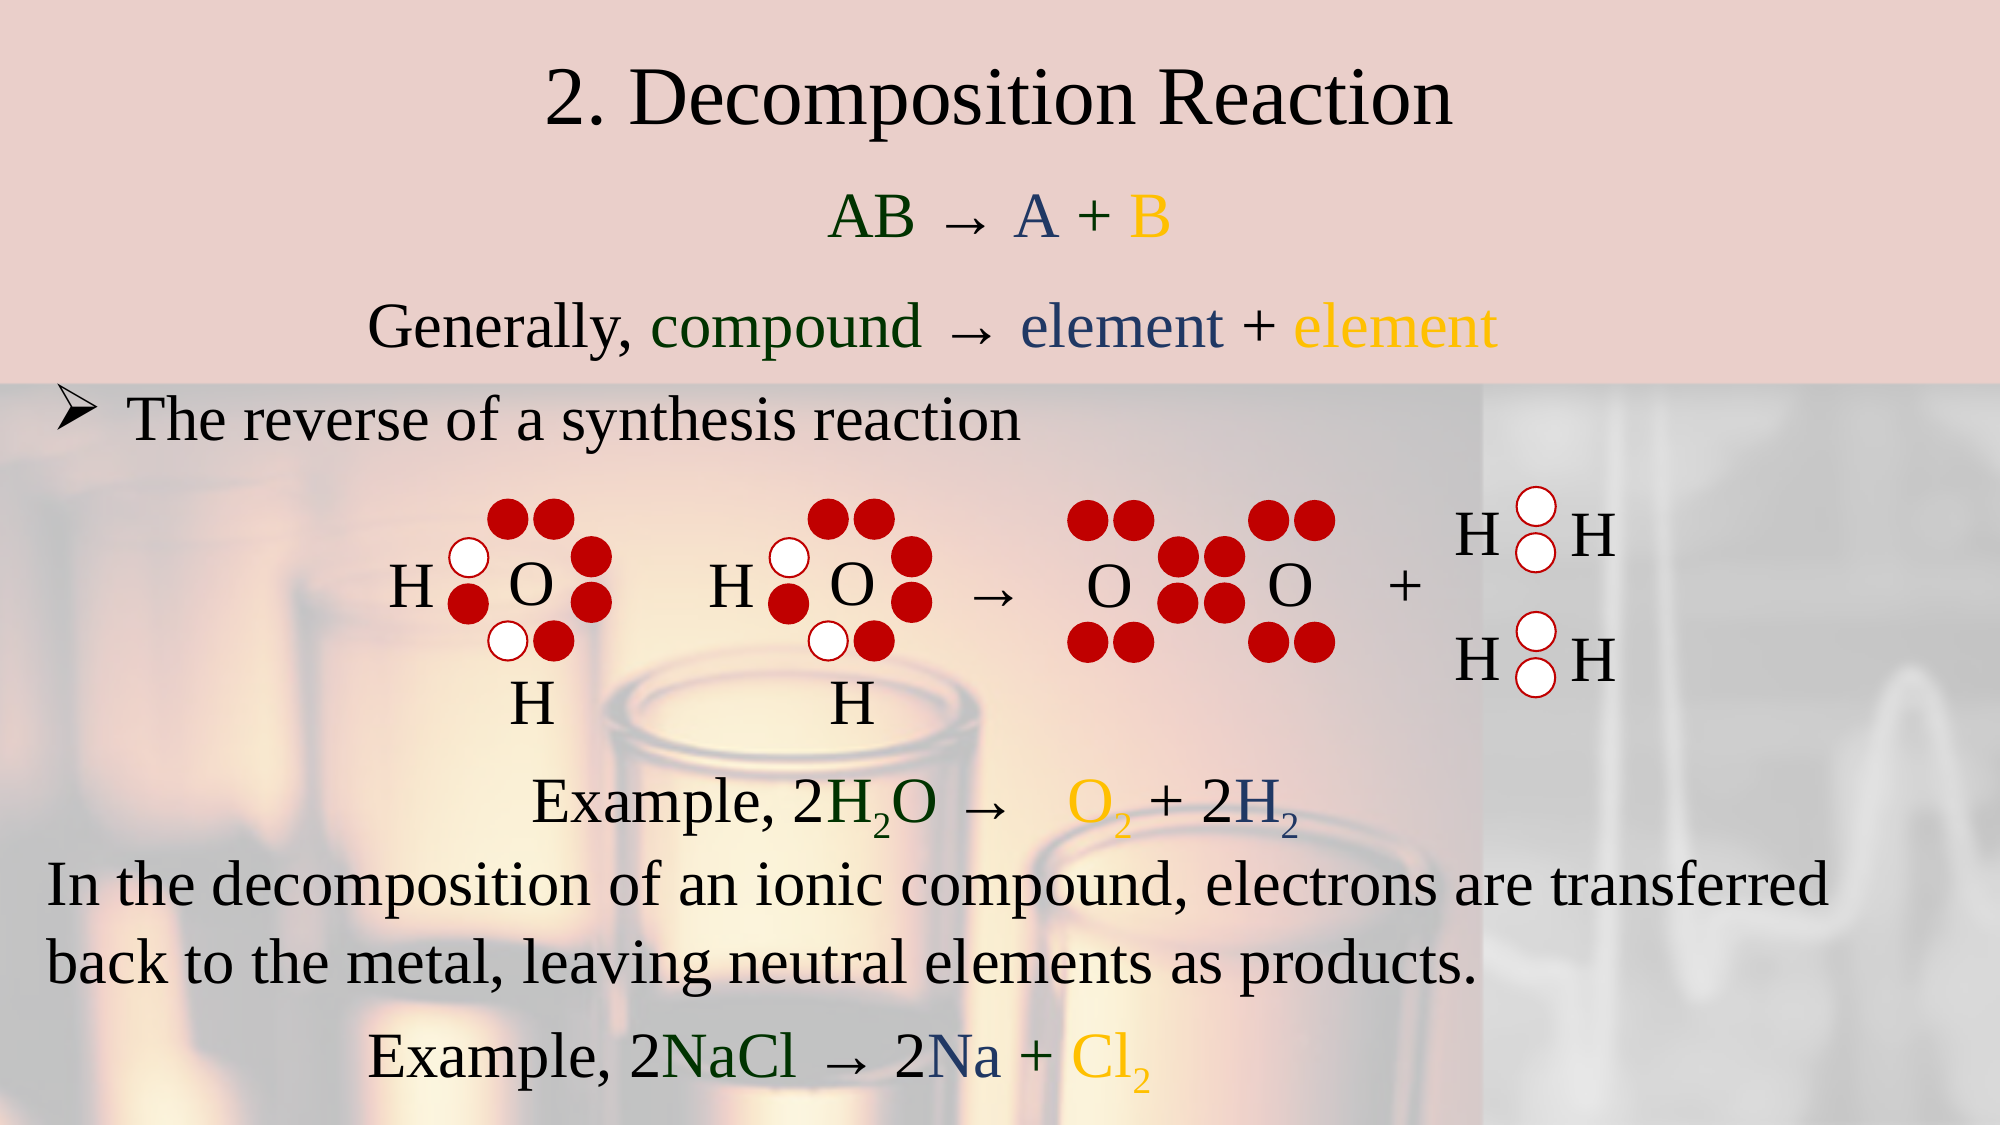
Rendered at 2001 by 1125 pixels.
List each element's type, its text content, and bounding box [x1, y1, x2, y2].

text_box [1516, 485, 1555, 528]
text_box O [494, 533, 571, 626]
text_box [1067, 621, 1109, 663]
text_box H [1555, 484, 1632, 577]
text_box [891, 536, 933, 578]
text_box H [373, 535, 450, 629]
text_box [1113, 499, 1155, 542]
text_box [450, 537, 490, 579]
text_box [1294, 499, 1336, 542]
text_box [767, 583, 810, 625]
text_box [533, 620, 575, 653]
text_box [807, 498, 849, 540]
text_box [1248, 499, 1290, 542]
text_box [570, 581, 612, 623]
text_box H [494, 652, 571, 745]
text_box [1067, 499, 1109, 542]
text_box [1157, 582, 1199, 624]
text_box → [947, 537, 1042, 630]
text_box The reverse of a synthesis reaction [37, 368, 1038, 461]
text_box [487, 498, 529, 540]
text_box [1203, 582, 1246, 624]
text_box H [1439, 608, 1516, 701]
text_box O [814, 533, 891, 626]
text_box [1248, 621, 1290, 663]
text_box O [1252, 534, 1329, 627]
text_box [770, 537, 810, 579]
text_box [447, 583, 489, 625]
text_box + [1372, 535, 1439, 629]
text_box Generally, compound → element + element [352, 275, 1514, 368]
text_box H [814, 652, 892, 745]
text_box [891, 581, 933, 623]
text_box [487, 620, 529, 657]
text_box [1516, 532, 1557, 574]
text_box Example, H2O → O2 + H2 [1249, 750, 1372, 833]
text_box Example, 2NaCl → 2Na + Cl2 [352, 1005, 1167, 1109]
text_box [853, 620, 895, 652]
text_box 2 [777, 750, 840, 843]
text_box [1516, 657, 1557, 699]
text_box [1204, 536, 1246, 578]
text_box [570, 536, 612, 578]
text_box [1113, 621, 1155, 663]
text_box Example, H2O → O2 + H2 [516, 750, 777, 833]
text_box [807, 620, 849, 656]
text_box O [1071, 535, 1148, 628]
text_box AB → A + B [816, 166, 1184, 259]
text_box H [1555, 609, 1632, 702]
title 2. Decomposition Reaction [137, 29, 1863, 167]
text_box [1516, 610, 1555, 653]
text_box [853, 498, 895, 540]
text_box 2 [1186, 750, 1249, 843]
text_box H [693, 535, 770, 629]
text_box [1157, 536, 1200, 578]
text_box In the decomposition of an ionic compound, electrons are transferred back to the metal, leaving neutral elements as products. [32, 833, 1959, 1004]
text_box [1293, 621, 1336, 663]
text_box Example, H2O → O2 + H2 [840, 750, 1186, 833]
text_box H [1439, 483, 1516, 576]
text_box [533, 498, 575, 540]
